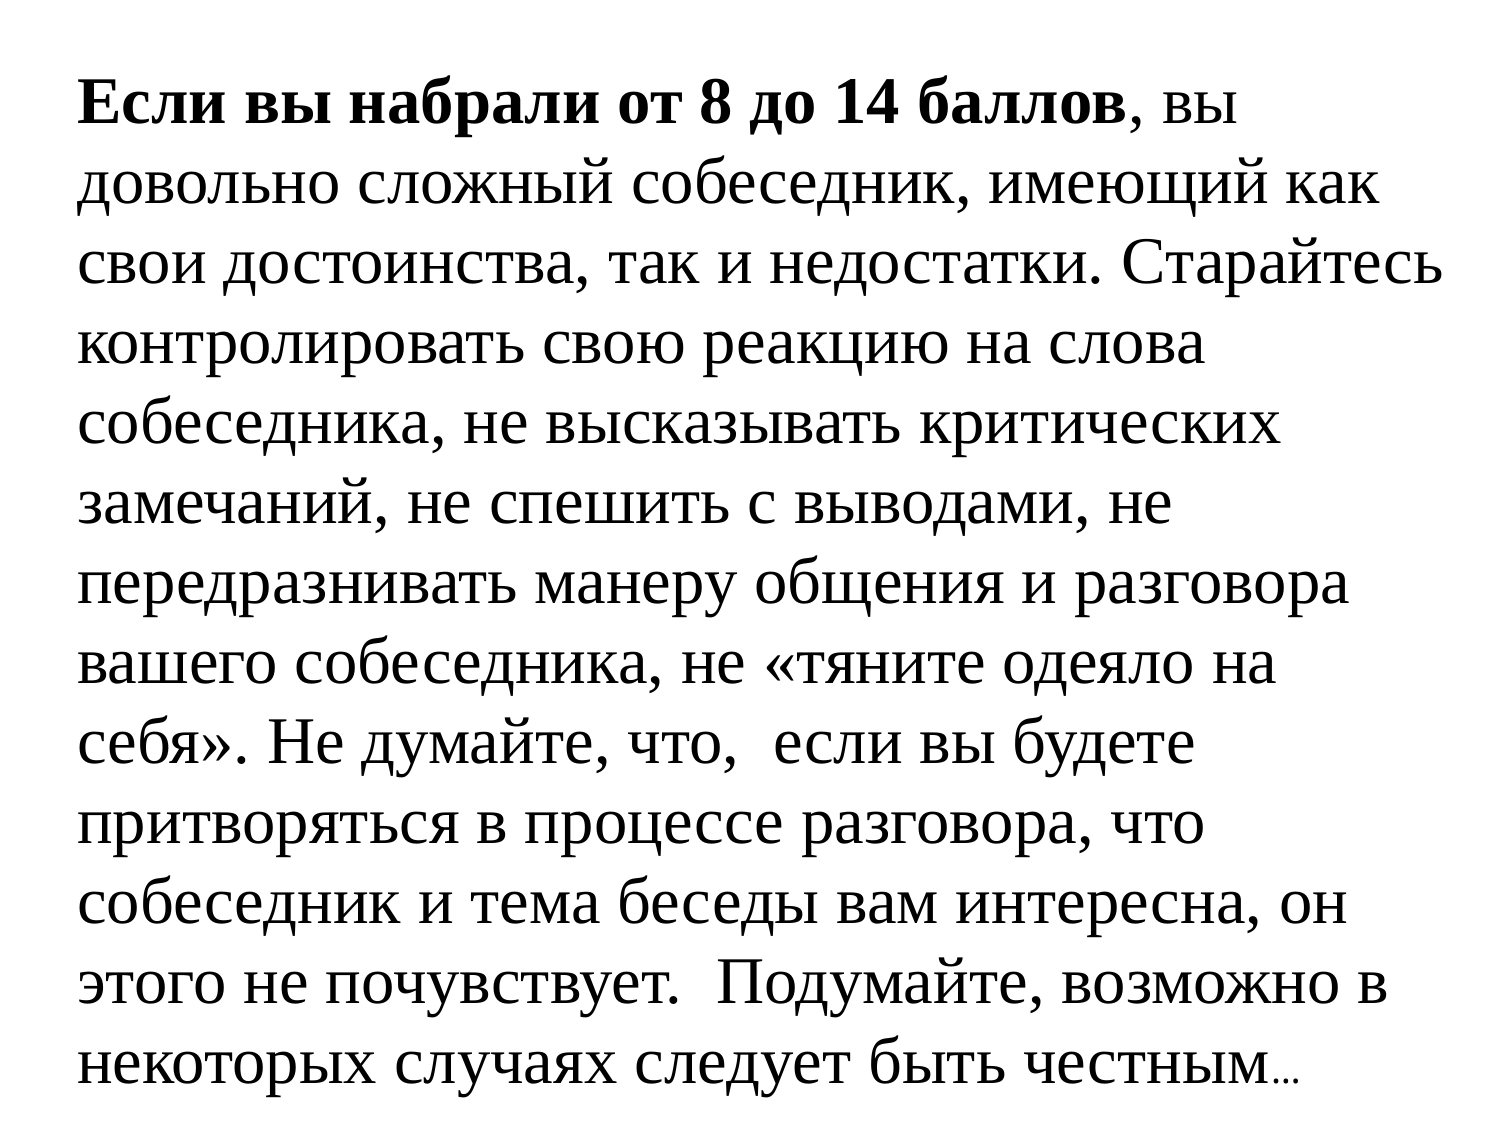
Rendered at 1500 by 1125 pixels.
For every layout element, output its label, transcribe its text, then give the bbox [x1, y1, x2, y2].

text_box Если вы набрали от 8 до 14 баллов, вы довольно сложный собеседник, имеющий как свои достоинства, так и недостатки. Старайтесь контролировать свою реакцию на слова собеседника, не высказывать критических замечаний, не спешить с выводами, не передразнивать манеру общения и разговора вашего собеседника, не «тяните одеяло на себя». Не думайте, что, если вы будете притворяться в процессе разговора, что собеседник и тема беседы вам интересна, он этого не почувствует. Подумайте, возможно в некоторых случаях следует быть честным… [62, 49, 1463, 1105]
